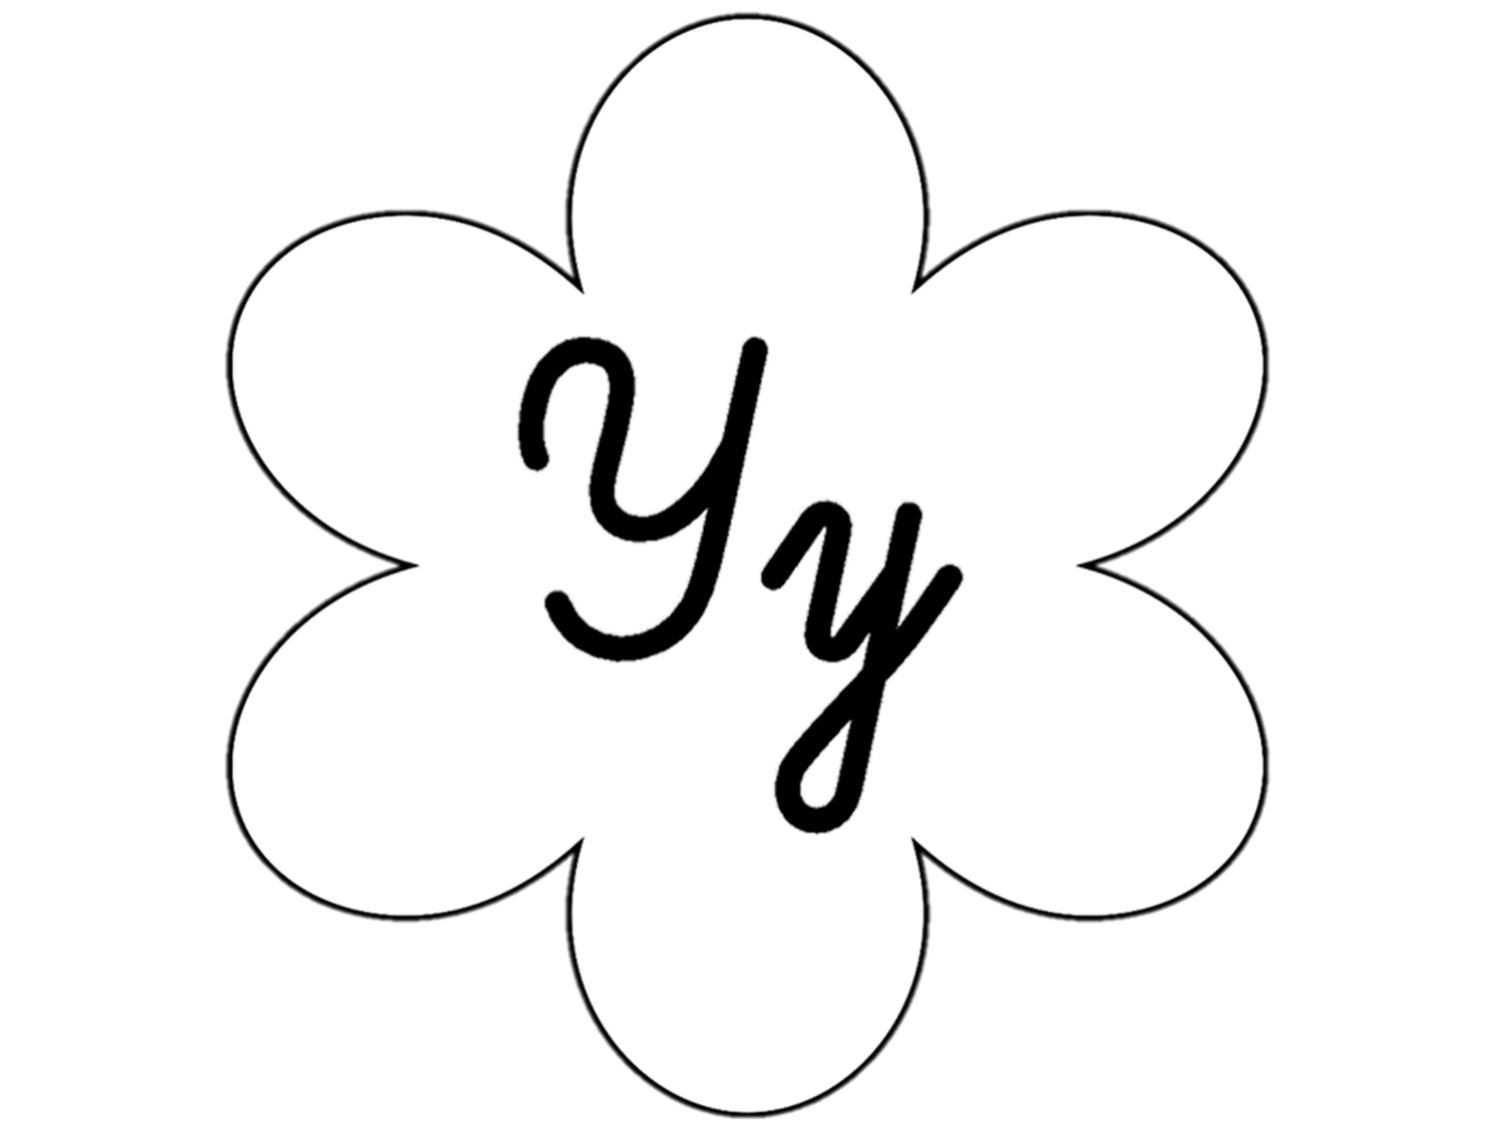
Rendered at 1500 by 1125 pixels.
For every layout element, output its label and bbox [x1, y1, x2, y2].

picture [224, 0, 1276, 1125]
